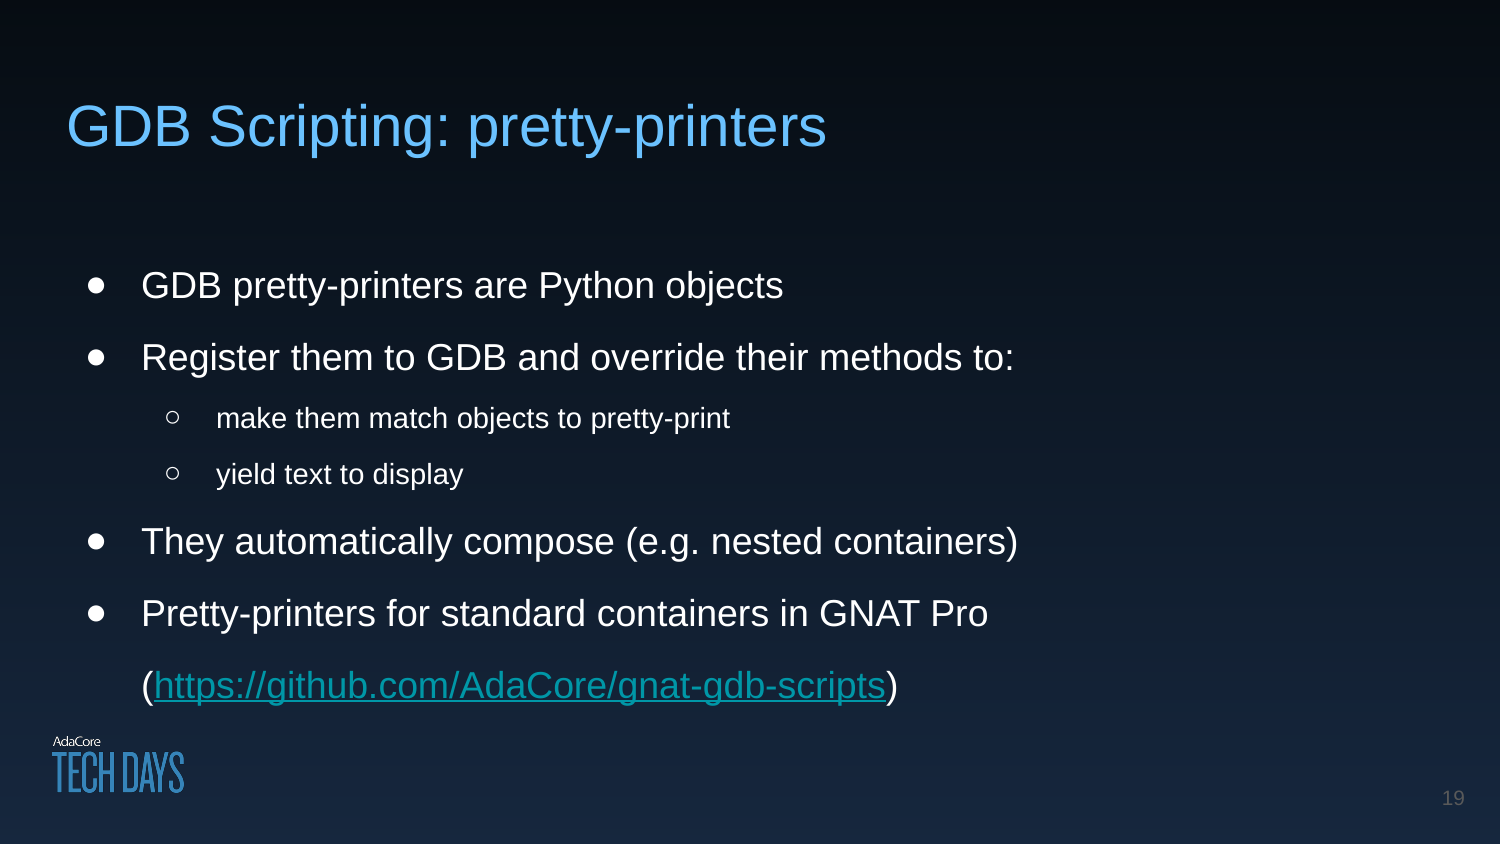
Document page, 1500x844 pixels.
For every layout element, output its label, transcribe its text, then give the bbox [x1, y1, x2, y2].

list GDB pretty-printers are Python objects Register them to GDB and override their methods to: make them match objects to pretty-print yield text to display They automatically compose (e.g. nested containers) Pretty-printers for standard containers in GNAT Pro (https://github.com/AdaCore/gnat-gdb-scripts) [51, 219, 1449, 781]
picture [52, 781, 184, 793]
slide_number 19 [1389, 764, 1480, 830]
title GDB Scripting: pretty-printers [51, 72, 1449, 167]
